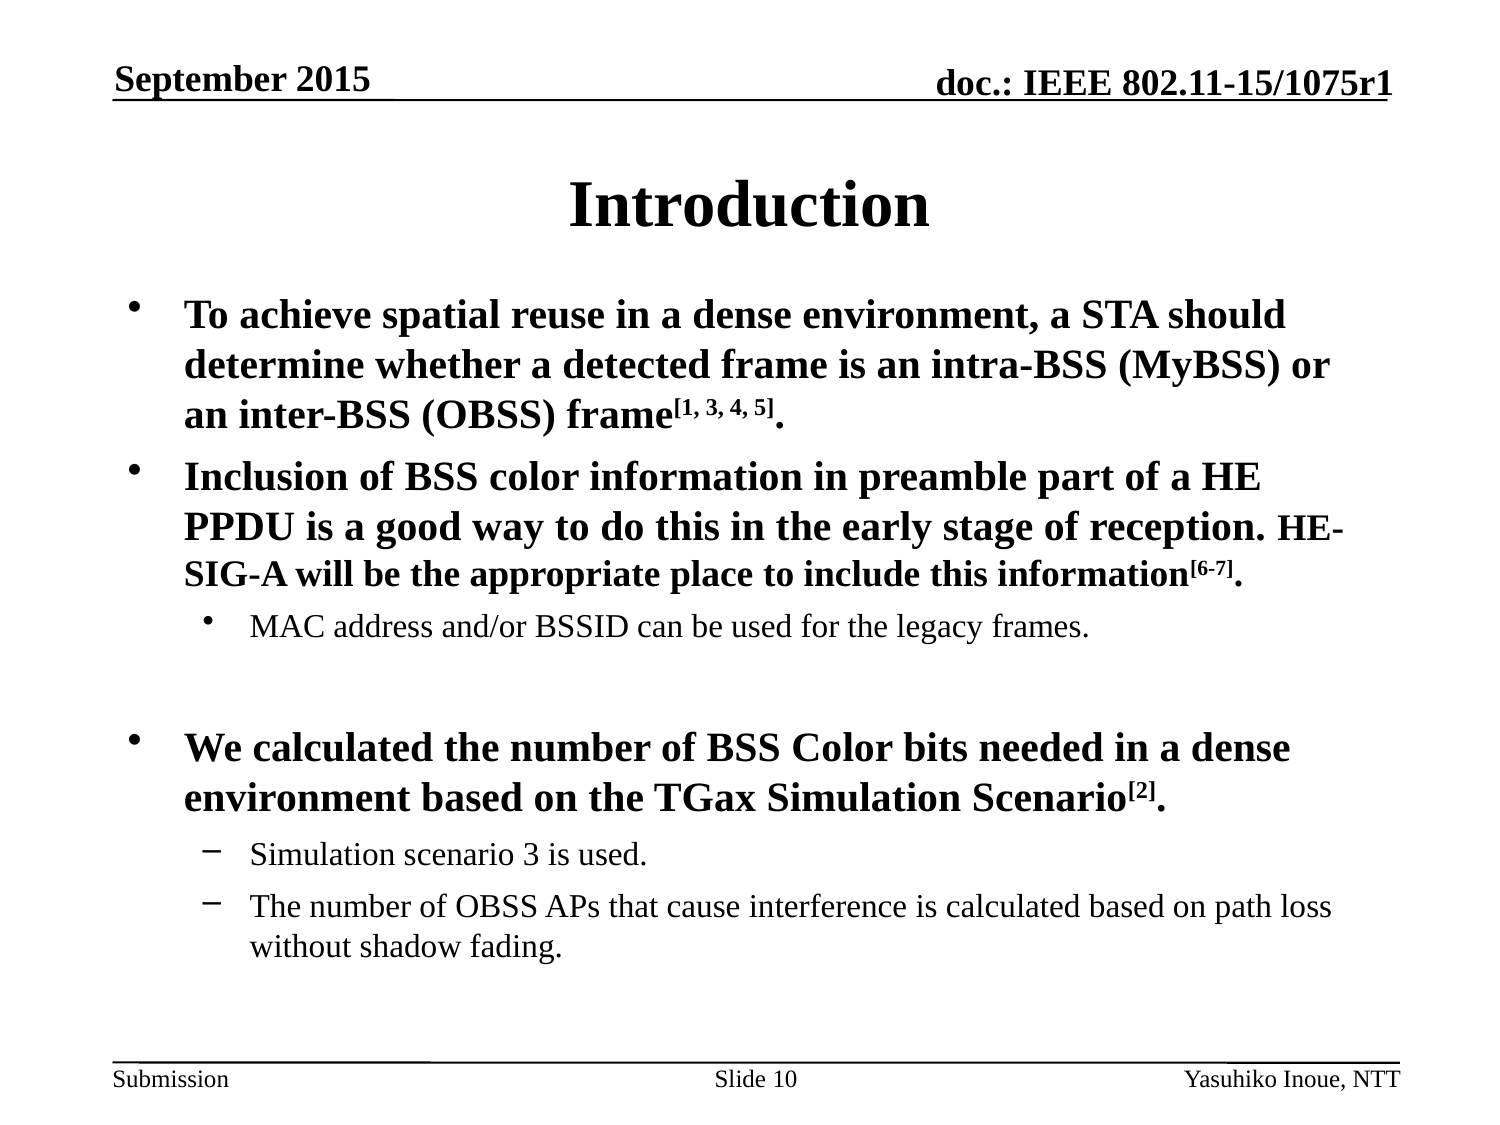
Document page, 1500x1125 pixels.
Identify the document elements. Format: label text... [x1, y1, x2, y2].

slide_number Slide 10 [712, 1061, 800, 1123]
title Introduction [112, 112, 1388, 278]
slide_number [114, 54, 423, 100]
list To achieve spatial reuse in a dense environment, a STA should determine whether a detected frame is an intra-BSS (MyBSS) or an inter-BSS (OBSS) frame[1, 3, 4, 5]. Inclusion of BSS color information in preamble part of a HE PPDU is a good way to do this in the early stage of reception. HE-SIG-A will be the appropriate place to include this information[6-7]. MAC address and/or BSSID can be used for the legacy frames. We calculated the number of BSS Color bits needed in a dense environment based on the TGax Simulation Scenario[2]. Simulation scenario 3 is used. The number of OBSS APs that cause interference is calculated based on path loss without shadow fading. [112, 278, 1388, 1036]
footer Yasuhiko Inoue, NTT [878, 1061, 1402, 1093]
